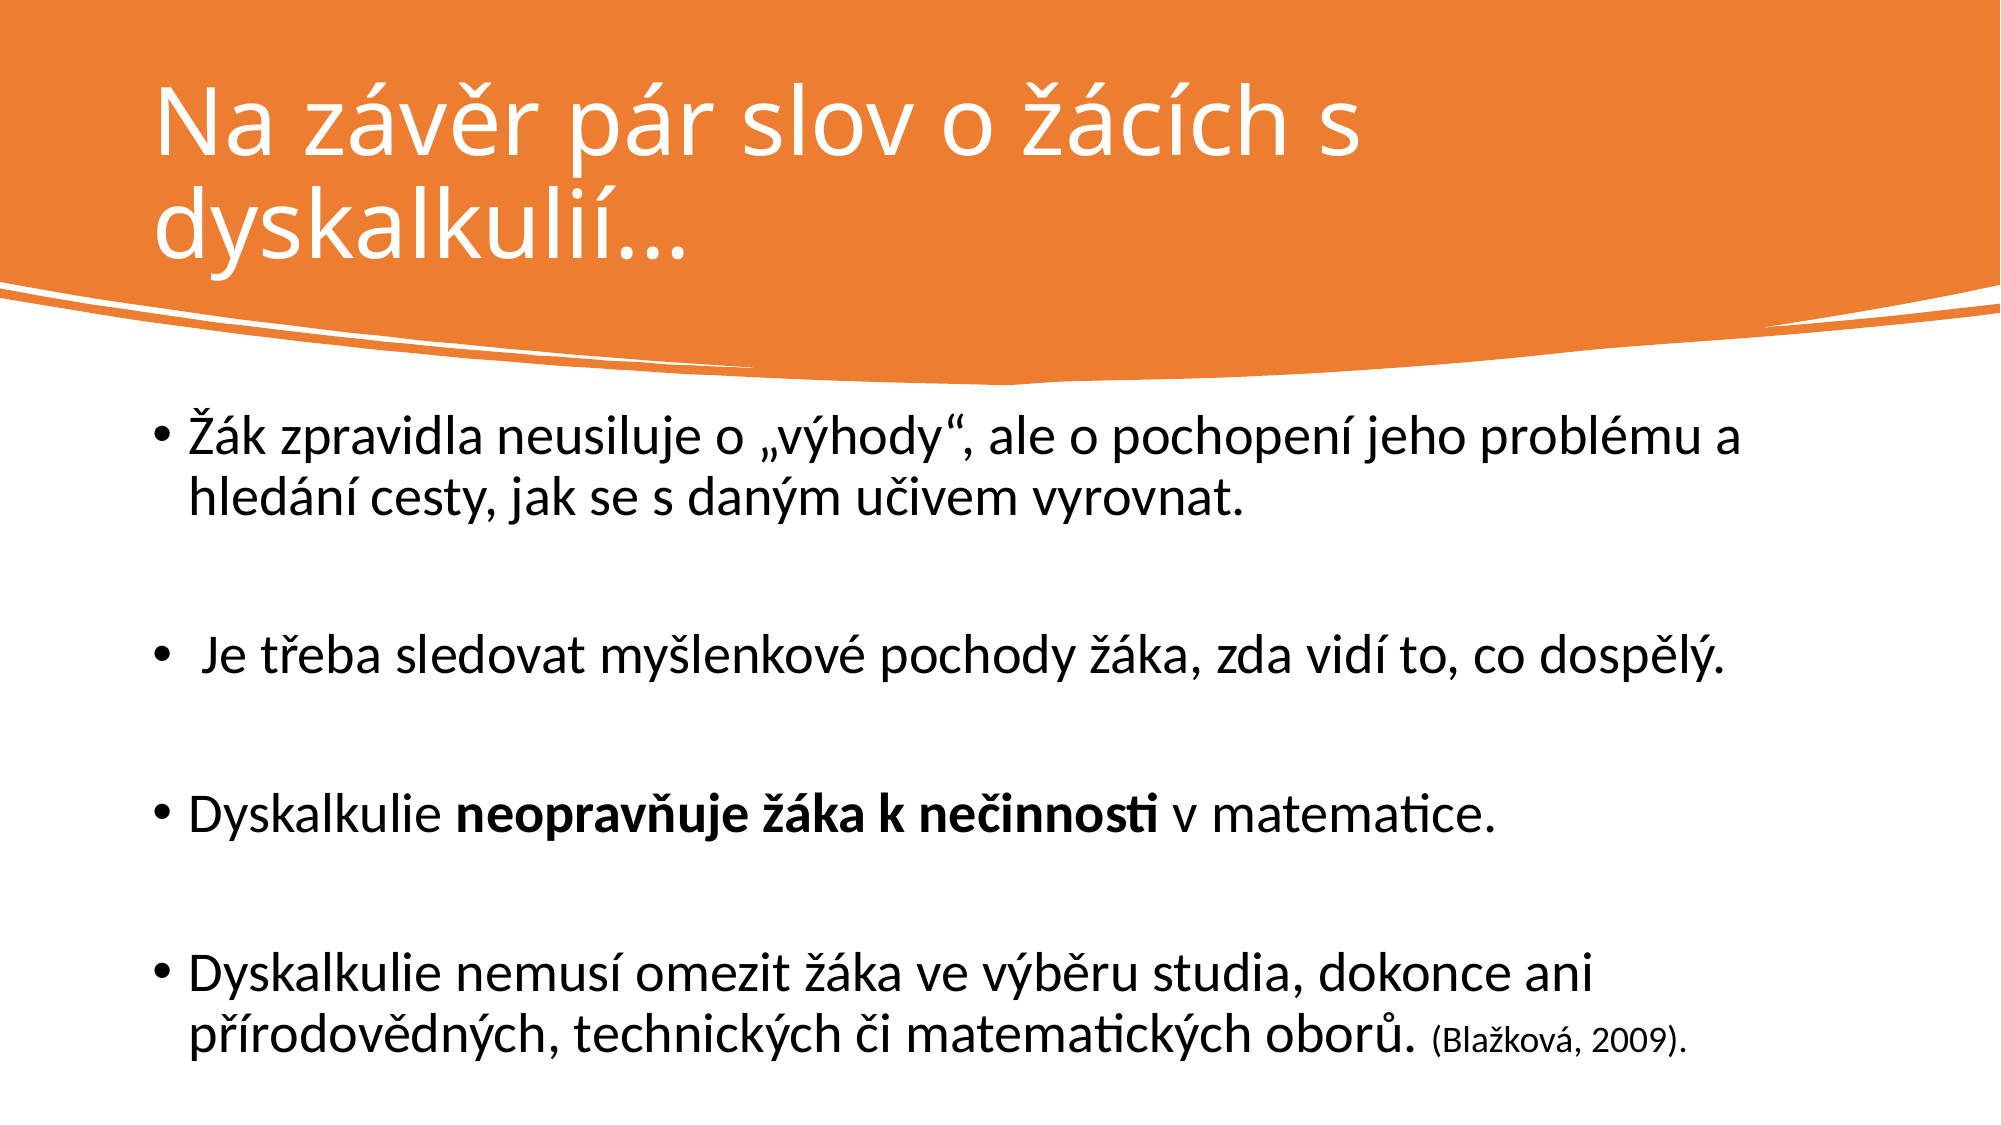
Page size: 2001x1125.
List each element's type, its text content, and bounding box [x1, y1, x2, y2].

text_box [0, 283, 699, 365]
text_box [0, 298, 2000, 1125]
title Na závěr pár slov o žácích s dyskalkulií... [137, 65, 1863, 287]
list Žák zpravidla neusiluje o „výhody“, ale o pochopení jeho problému a hledání cesty, jak se s daným učivem vyrovnat. Je třeba sledovat myšlenkové pochody žáka, zda vidí to, co dospělý. Dyskalkulie neopravňuje žáka k nečinnosti v matematice. Dyskalkulie nemusí omezit žáka ve výběru studia, dokonce ani přírodovědných, technických či matematických oborů. (Blažková, 2009). [137, 398, 1872, 1084]
text_box [0, 0, 2000, 386]
text_box [1785, 286, 2000, 325]
